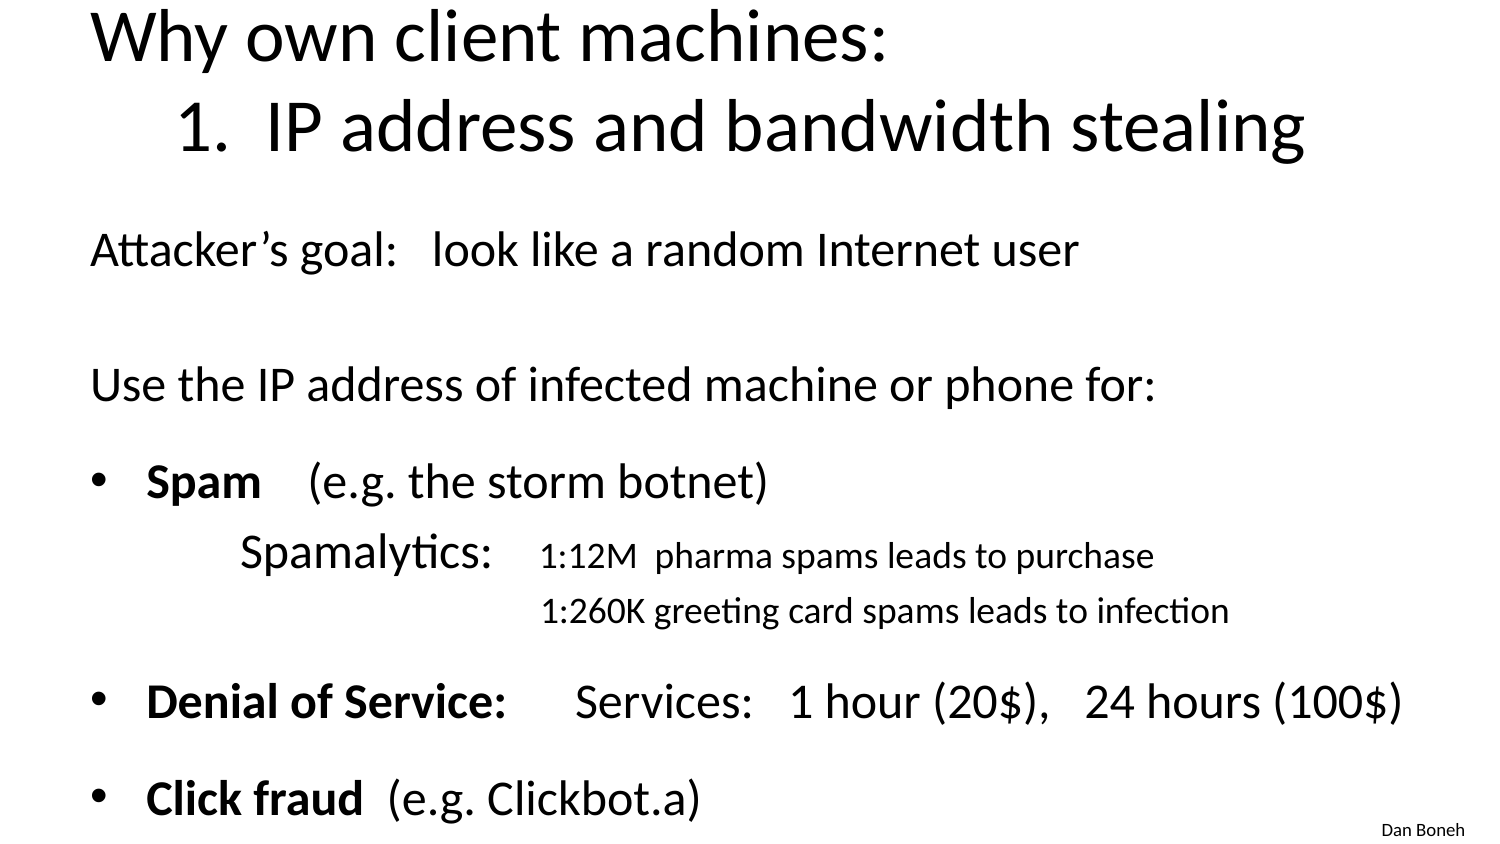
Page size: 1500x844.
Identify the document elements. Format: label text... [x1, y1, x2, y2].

list Attacker’s goal: look like a random Internet user Use the IP address of infected machine or phone for: Spam (e.g. the storm botnet) Spamalytics: 1:12M pharma spams leads to purchase 1:260K greeting card spams leads to infection Denial of Service: Services: 1 hour (20$), 24 hours (100$) Click fraud (e.g. Clickbot.a) [75, 209, 1500, 835]
title Why own client machines: 1. IP address and bandwidth stealing [75, 6, 1425, 147]
